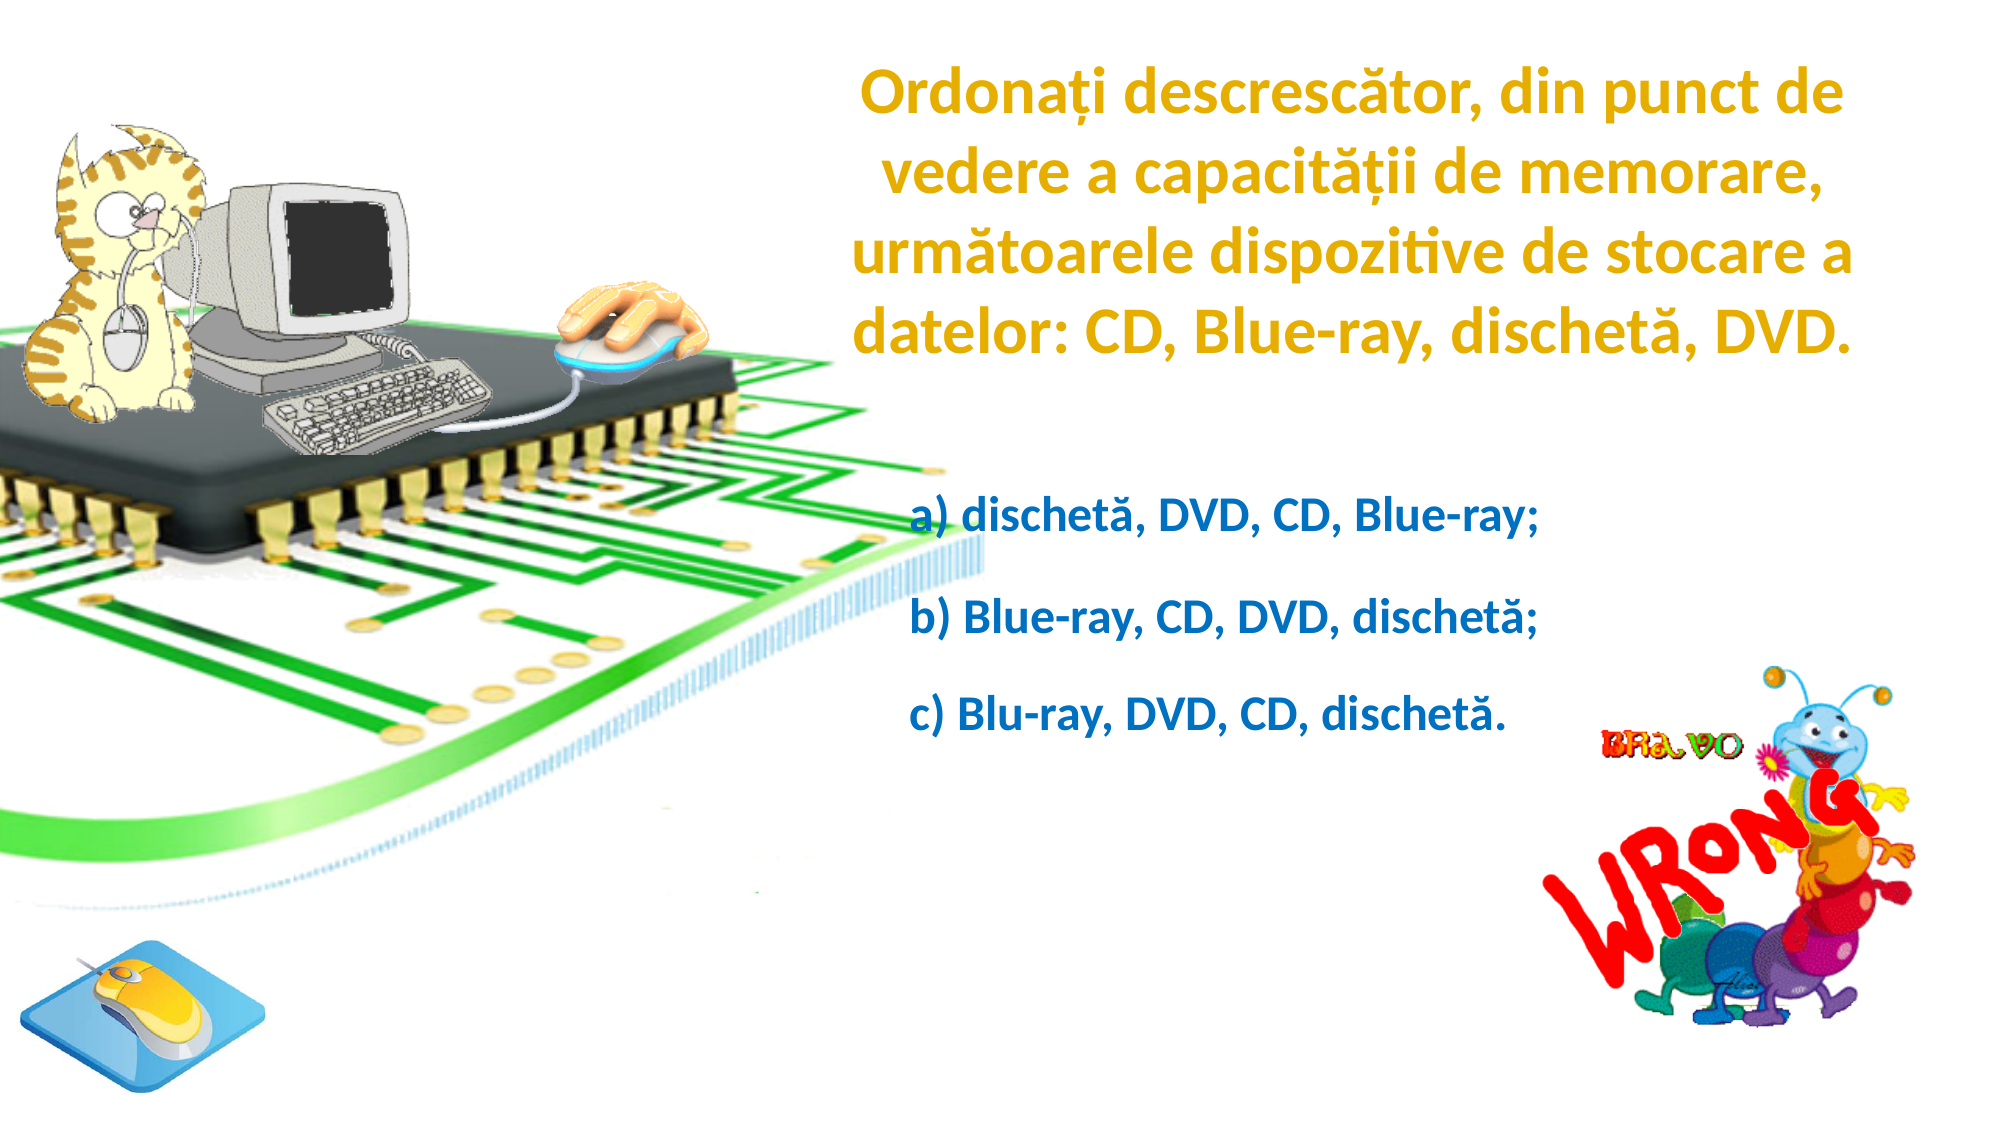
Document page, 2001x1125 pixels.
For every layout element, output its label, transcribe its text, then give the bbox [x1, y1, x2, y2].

text_box Ordonați descrescător, din punct de vedere a capacității de memorare, următoarele dispozitive de stocare a datelor: CD, Blue-ray, dischetă, DVD. [823, 39, 1884, 374]
picture [1510, 613, 1978, 1044]
picture [17, 938, 267, 1095]
text_box b) Blue-ray, CD, DVD, dischetă; [991, 575, 1707, 651]
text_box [0, 92, 991, 923]
text_box c) Blu-ray, DVD, CD, dischetă. [991, 672, 1593, 748]
text_box a) dischetă, DVD, CD, Blue-ray; [991, 474, 1696, 550]
